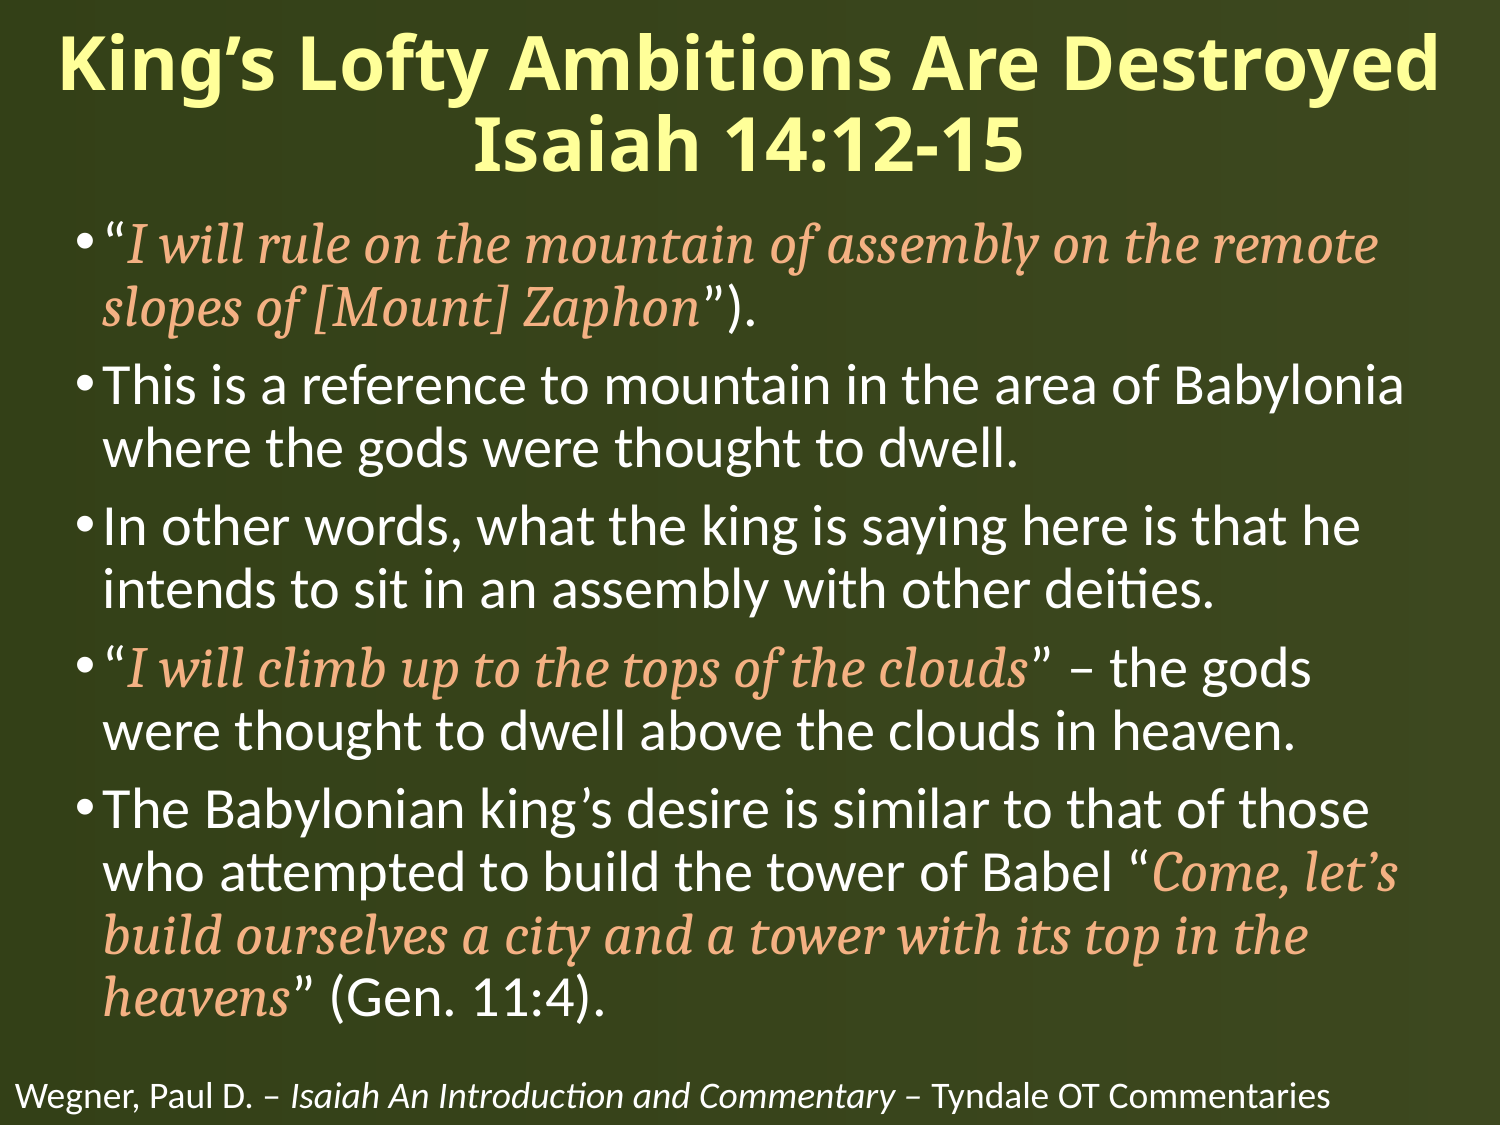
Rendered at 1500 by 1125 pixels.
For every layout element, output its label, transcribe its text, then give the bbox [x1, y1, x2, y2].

list “I will rule on the mountain of assembly on the remote slopes of [Mount] Zaphon”). This is a reference to mountain in the area of Babylonia where the gods were thought to dwell. In other words, what the king is saying here is that he intends to sit in an assembly with other deities. “I will climb up to the tops of the clouds” – the gods were thought to dwell above the clouds in heaven. The Babylonian king’s desire is similar to that of those who attempted to build the tower of Babel “Come, let’s build ourselves a city and a tower with its top in the heavens” (Gen. 11:4). [59, 205, 1446, 1063]
title King’s Lofty Ambitions Are Destroyed Isaiah 14:12-15 [0, 0, 1500, 214]
text_box Wegner, Paul D. – Isaiah An Introduction and Commentary – Tyndale OT Commentaries [0, 1063, 1500, 1124]
